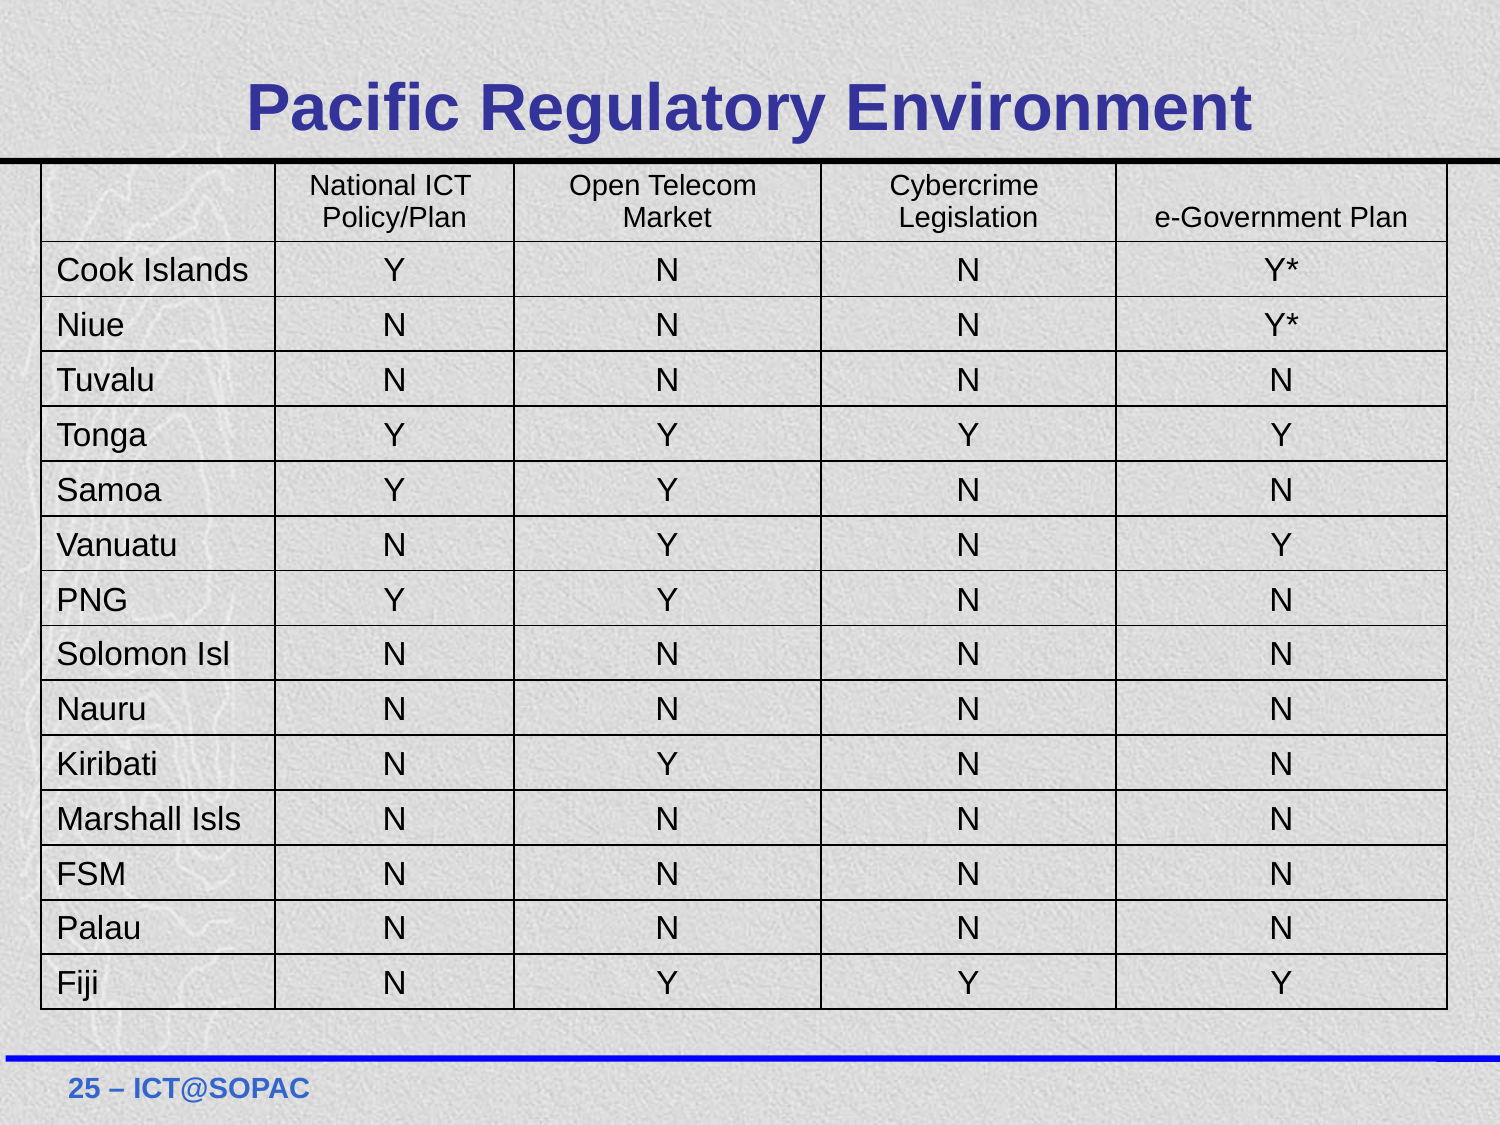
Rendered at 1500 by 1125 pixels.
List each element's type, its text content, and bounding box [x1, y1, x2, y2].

table_cell Nauru [42, 681, 274, 734]
table_cell PNG [42, 571, 274, 625]
table_cell Tonga [42, 407, 274, 460]
table_cell N [822, 297, 1115, 350]
table_cell Y* [1117, 297, 1446, 350]
table_cell Y [515, 571, 820, 625]
table_cell Y* [1117, 242, 1446, 296]
table_cell Marshall Isls [42, 791, 274, 844]
table_cell N [515, 352, 820, 405]
table_cell N [276, 626, 513, 679]
table_header e-Government Plan [1117, 162, 1446, 241]
table_cell N [515, 846, 820, 899]
picture [0, 165, 1500, 1125]
table_cell N [276, 901, 513, 953]
table_cell N [822, 681, 1115, 734]
table_cell N [1117, 736, 1446, 789]
table_cell N [276, 517, 513, 570]
table_cell Y [822, 955, 1115, 1008]
table_cell N [822, 791, 1115, 844]
table_cell N [515, 297, 820, 350]
table_cell Y [515, 736, 820, 789]
table_header National ICT Policy/Plan [276, 162, 513, 241]
table_cell Y [515, 517, 820, 570]
table_cell Vanuatu [42, 517, 274, 570]
table_cell Kiribati [42, 736, 274, 789]
table_cell Y [276, 462, 513, 515]
picture [0, 0, 1500, 157]
table_cell N [276, 297, 513, 350]
table_cell Samoa [42, 462, 274, 515]
table_cell N [276, 681, 513, 734]
table_cell Tuvalu [42, 352, 274, 405]
table_cell Solomon Isl [42, 626, 274, 679]
table_cell N [276, 791, 513, 844]
table_cell Y [276, 242, 513, 296]
table_cell N [276, 736, 513, 789]
table_cell N [822, 517, 1115, 570]
table_cell N [822, 462, 1115, 515]
table_cell Niue [42, 297, 274, 350]
table_cell Y [276, 407, 513, 460]
table_cell Y [515, 955, 820, 1008]
table_cell N [515, 681, 820, 734]
table_cell N [515, 626, 820, 679]
table_cell N [276, 846, 513, 899]
table_cell Y [1117, 955, 1446, 1008]
table_cell Y [1117, 407, 1446, 460]
table_cell N [276, 352, 513, 405]
table_cell Y [276, 571, 513, 625]
table_cell Palau [42, 901, 274, 953]
table_cell N [822, 626, 1115, 679]
table_cell N [515, 242, 820, 296]
table_cell N [822, 736, 1115, 789]
table_cell N [1117, 462, 1446, 515]
table_cell N [515, 791, 820, 844]
table_cell N [515, 901, 820, 953]
table_cell N [276, 955, 513, 1008]
table_cell Y [1117, 517, 1446, 570]
table_header Open Telecom Market [515, 162, 820, 241]
table_cell Cook Islands [42, 242, 274, 296]
table_cell N [1117, 681, 1446, 734]
table_cell N [822, 242, 1115, 296]
title Pacific Regulatory Environment [74, 44, 1426, 160]
table_cell N [1117, 571, 1446, 625]
table_cell N [1117, 791, 1446, 844]
table_cell N [1117, 626, 1446, 679]
table_cell N [1117, 901, 1446, 953]
table_cell Y [515, 407, 820, 460]
table_header Cybercrime Legislation [822, 162, 1115, 241]
table_cell Fiji [42, 955, 274, 1008]
table_header [42, 162, 274, 241]
table_cell N [1117, 846, 1446, 899]
footer 25 – ICT@SOPAC [52, 1061, 1460, 1107]
table_cell N [1117, 352, 1446, 405]
table_cell FSM [42, 846, 274, 899]
table_cell N [822, 571, 1115, 625]
table_cell Y [822, 407, 1115, 460]
table_cell N [822, 901, 1115, 953]
table_cell N [822, 352, 1115, 405]
table_cell Y [515, 462, 820, 515]
table_cell N [822, 846, 1115, 899]
